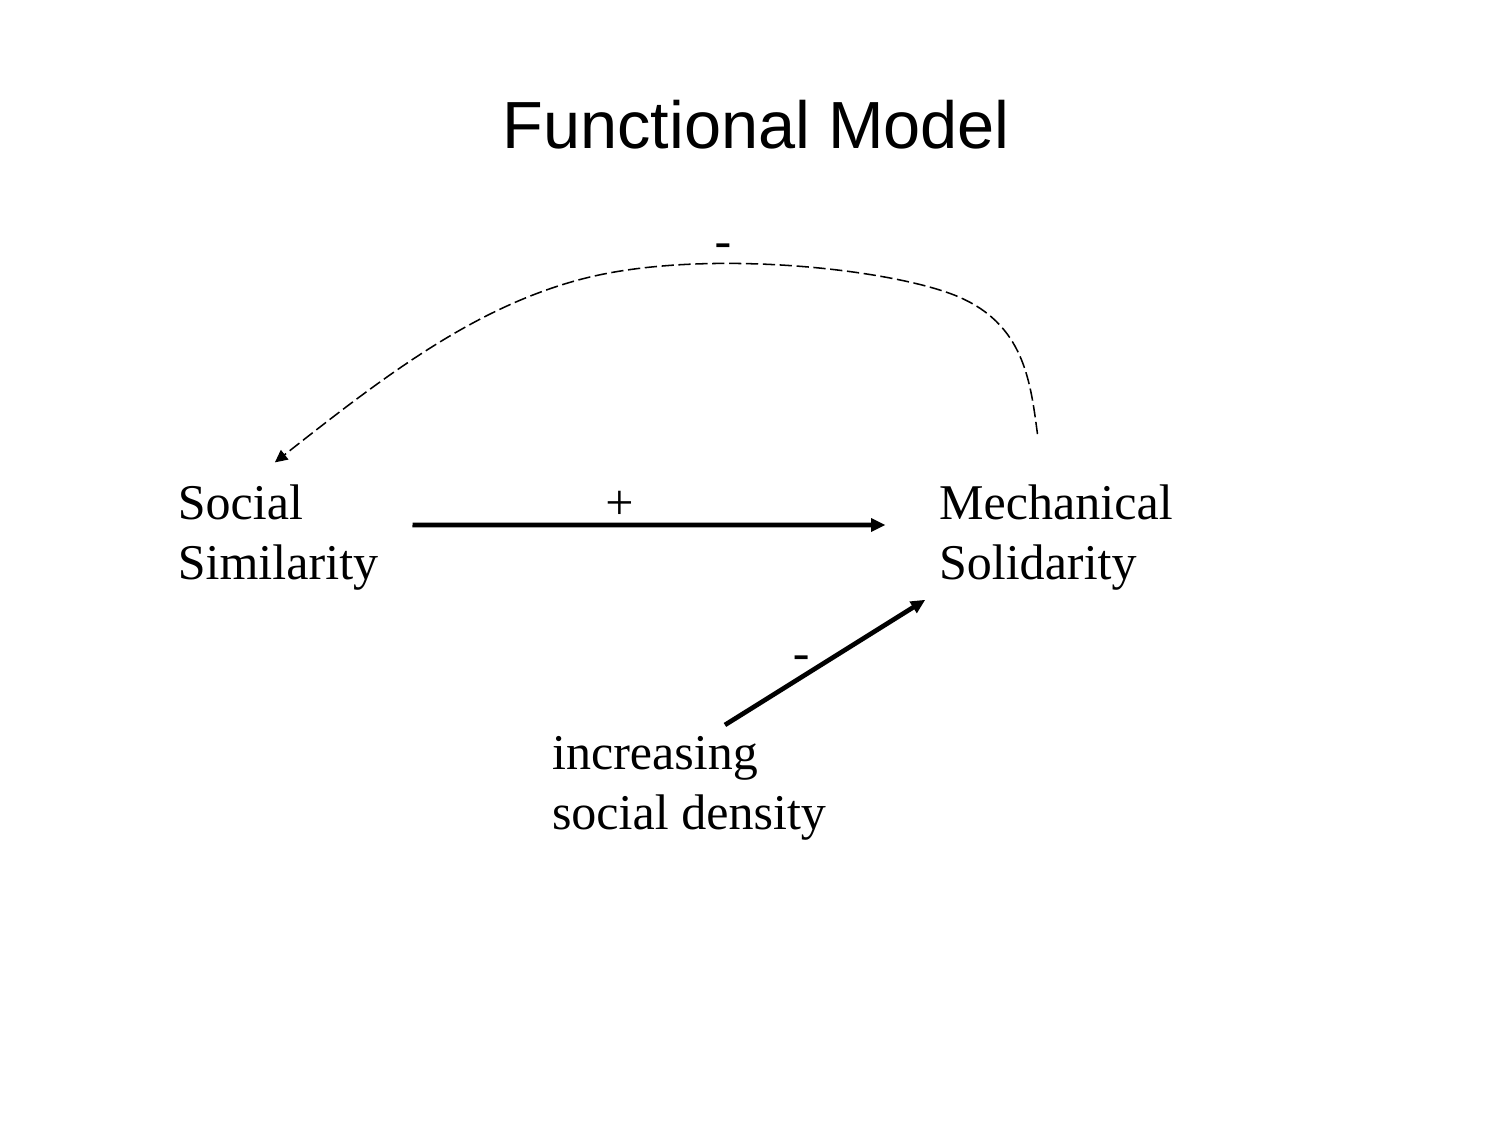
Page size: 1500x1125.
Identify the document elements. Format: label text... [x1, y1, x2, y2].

text_box increasing social density [537, 712, 842, 848]
text_box Functional Model [488, 74, 1025, 170]
text_box - [699, 199, 763, 275]
text_box [649, 518, 886, 532]
text_box [825, 600, 925, 663]
text_box [274, 263, 1038, 463]
text_box Mechanical Solidarity [924, 462, 1188, 598]
text_box + [590, 462, 649, 538]
text_box Social Similarity [163, 462, 400, 598]
text_box - [778, 612, 825, 688]
